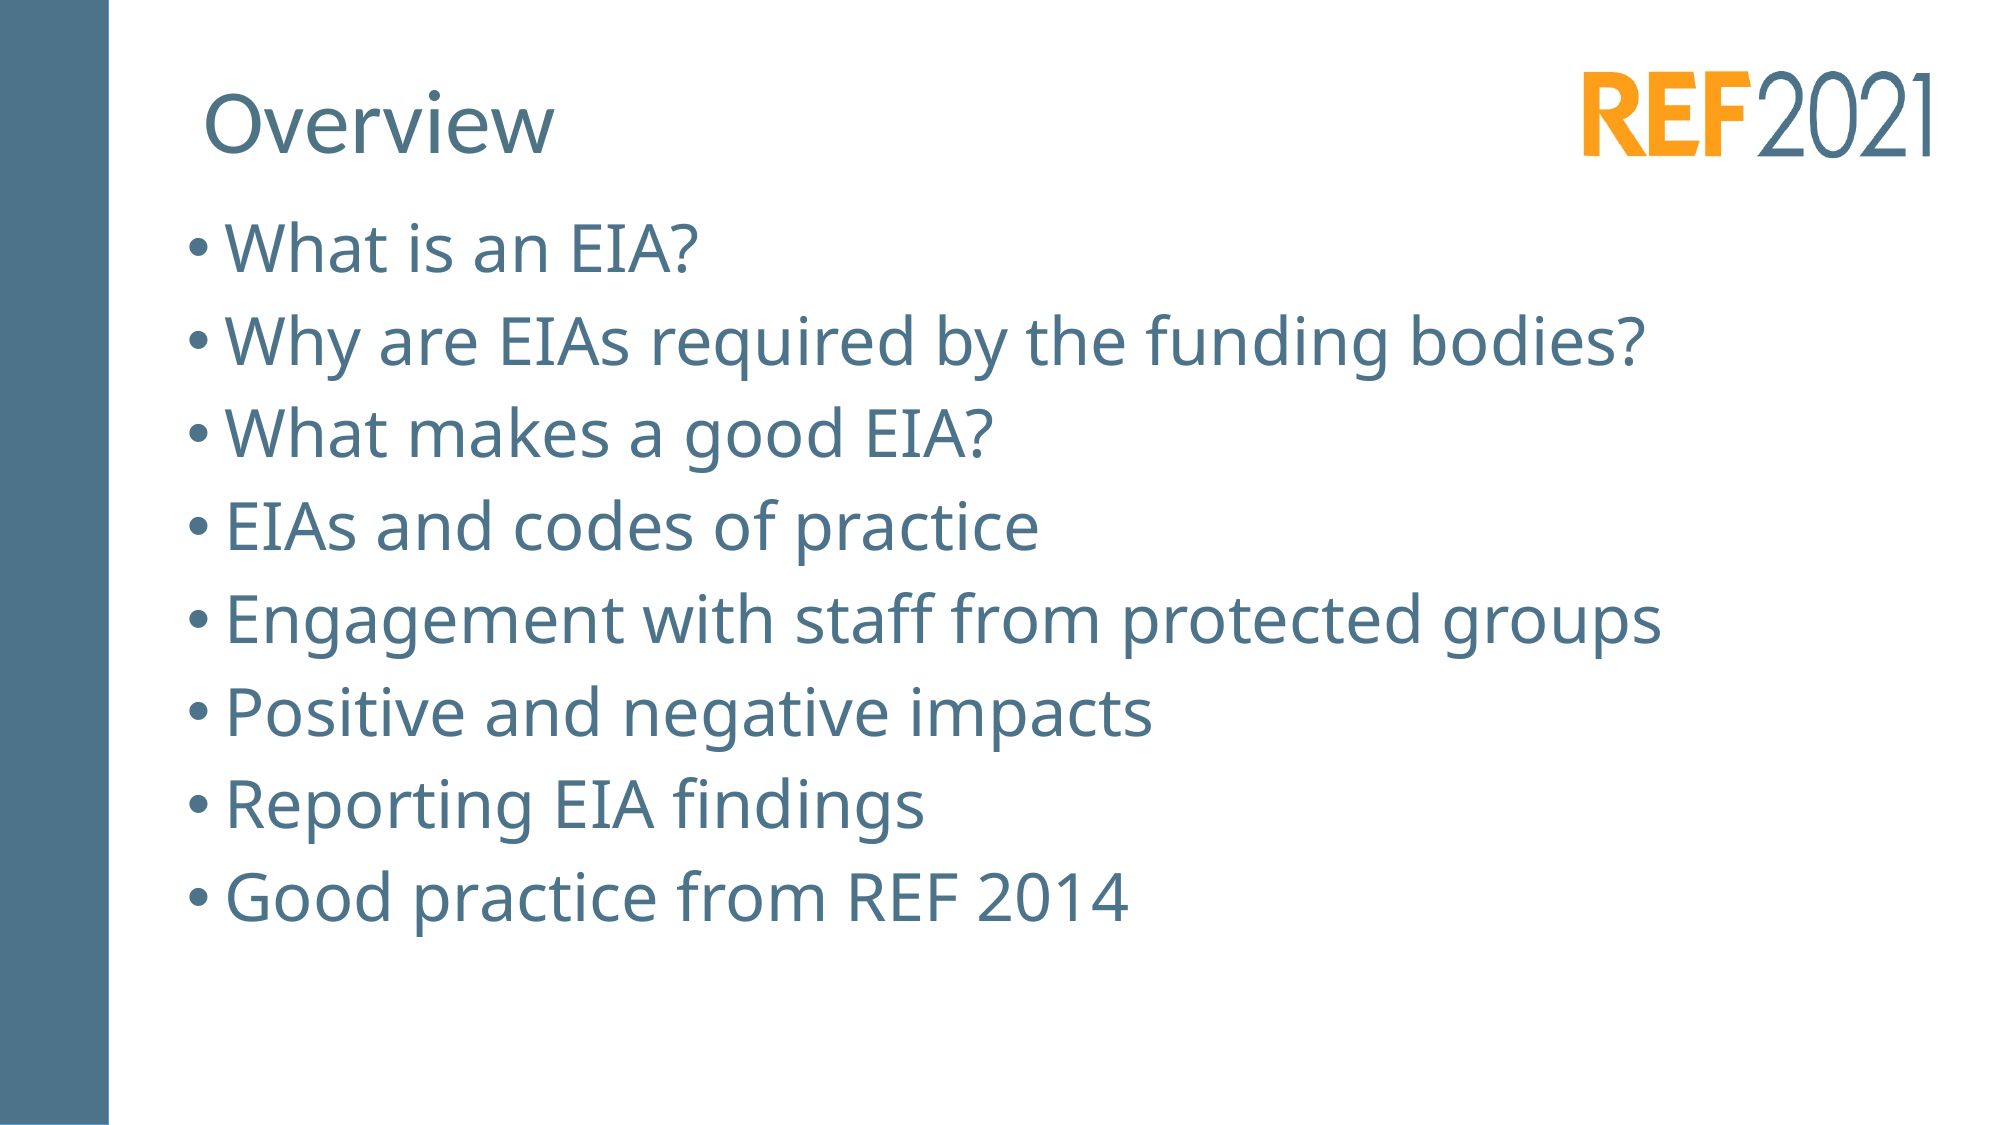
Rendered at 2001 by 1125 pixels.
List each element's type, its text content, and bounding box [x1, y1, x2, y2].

text_box [137, 207, 1829, 1060]
picture [1578, 59, 1945, 171]
text_box [0, 0, 109, 1125]
list What is an EIA? Why are EIAs required by the funding bodies? What makes a good EIA? EIAs and codes of practice Engagement with staff from protected groups Positive and negative impacts Reporting EIA findings Good practice from REF 2014 [171, 207, 1897, 921]
text_box Overview [188, 80, 1914, 298]
